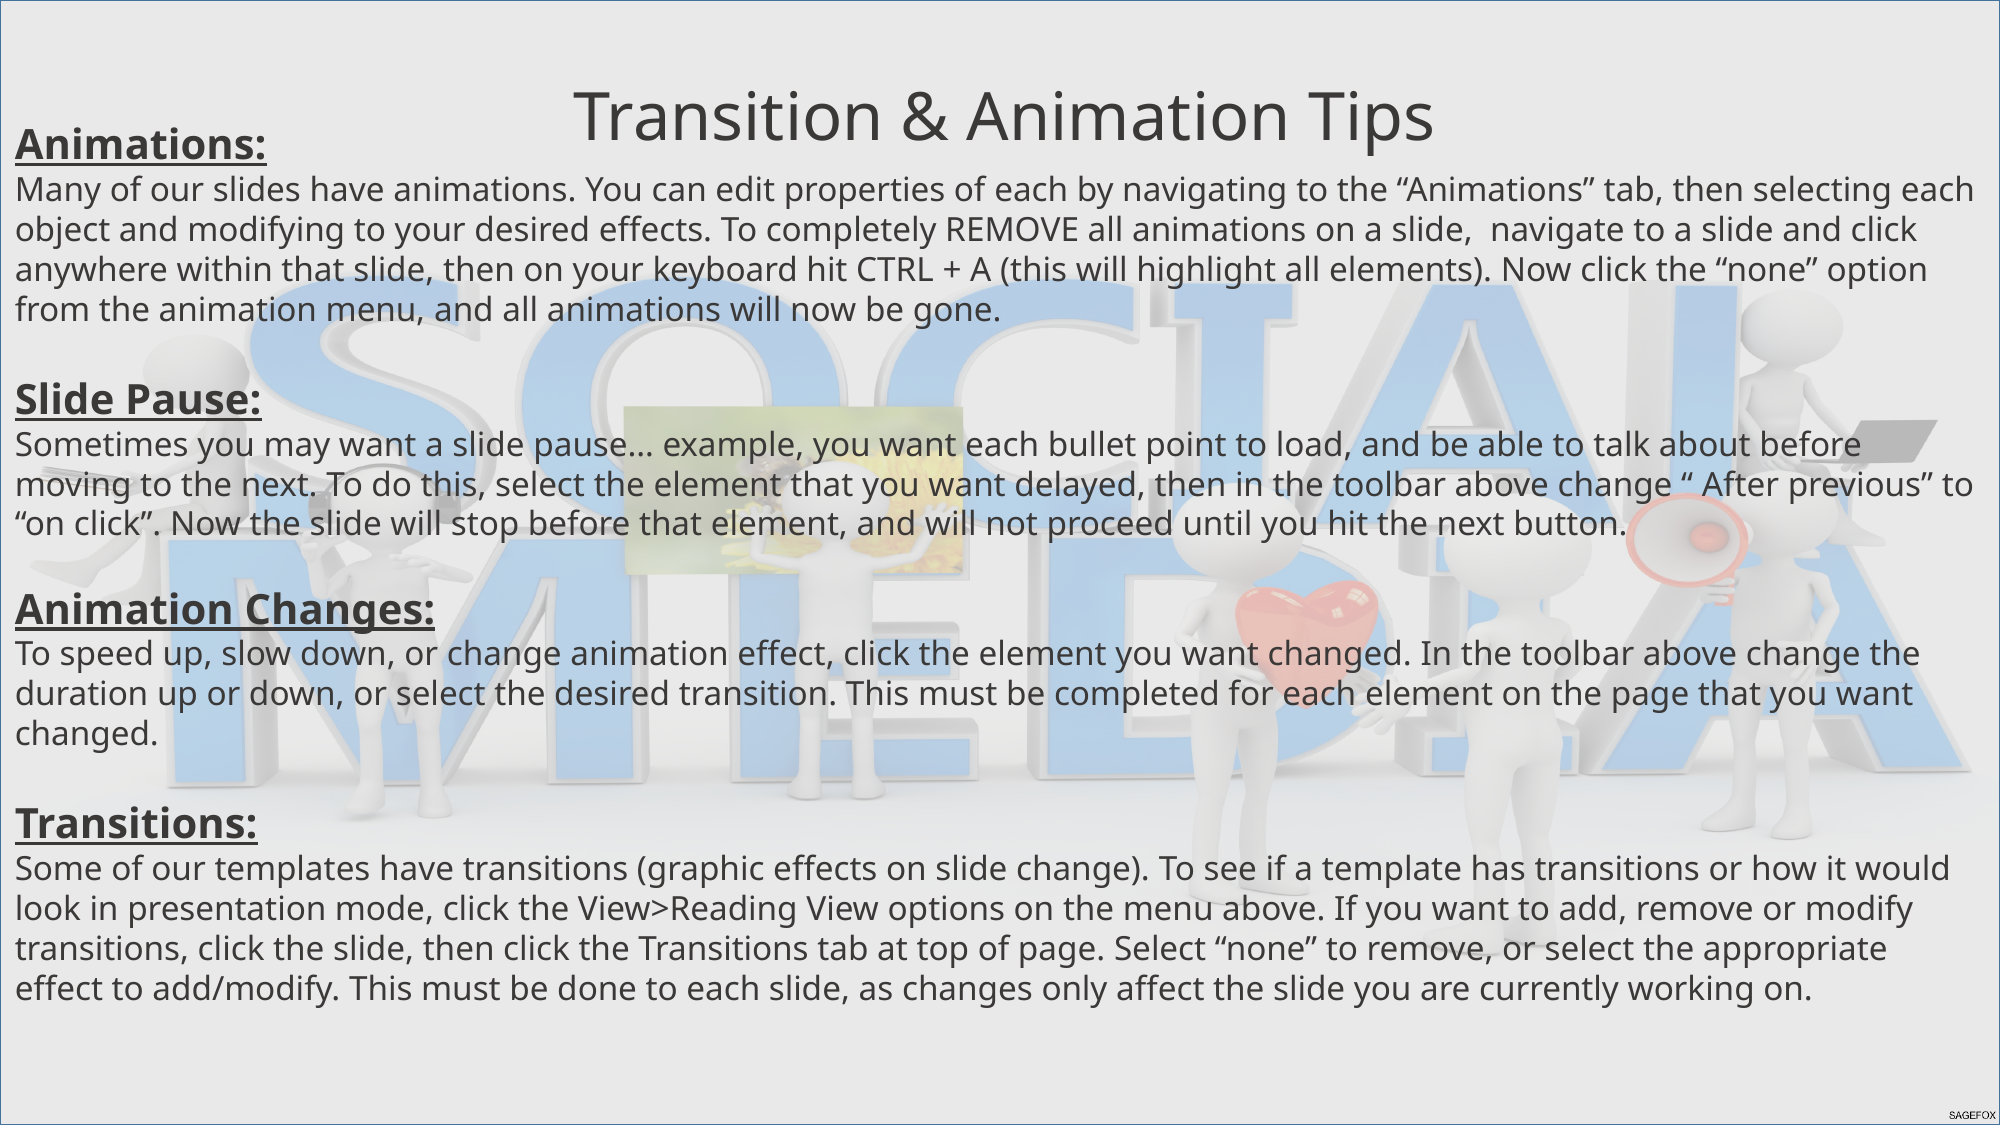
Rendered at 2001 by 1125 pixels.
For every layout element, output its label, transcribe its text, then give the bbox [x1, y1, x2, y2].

text_box Animations: Many of our slides have animations. You can edit properties of each by navigating to the “Animations” tab, then selecting each object and modifying to your desired effects. To completely REMOVE all animations on a slide, navigate to a slide and click anywhere within that slide, then on your keyboard hit CTRL + A (this will highlight all elements). Now click the “none” option from the animation menu, and all animations will now be gone. Slide Pause: Sometimes you may want a slide pause… example, you want each bullet point to load, and be able to talk about before moving to the next. To do this, select the element that you want delayed, then in the toolbar above change “ After previous” to “on click”. Now the slide will stop before that element, and will not proceed until you hit the next button. Animation Changes: To speed up, slow down, or change animation effect, click the element you want changed. In the toolbar above change the duration up or down, or select the desired transition. This must be completed for each element on the page that you want changed. Transitions: Some of our templates have transitions (graphic effects on slide change). To see if a template has transitions or how it would look in presentation mode, click the View>Reading View options on the menu above. If you want to add, remove or modify transitions, click the slide, then click the Transitions tab at top of page. Select “none” to remove, or select the appropriate effect to add/modify. This must be done to each slide, as changes only affect the slide you are currently working on. [0, 0, 2000, 1125]
title Transition & Animation Tips [477, 59, 1532, 177]
